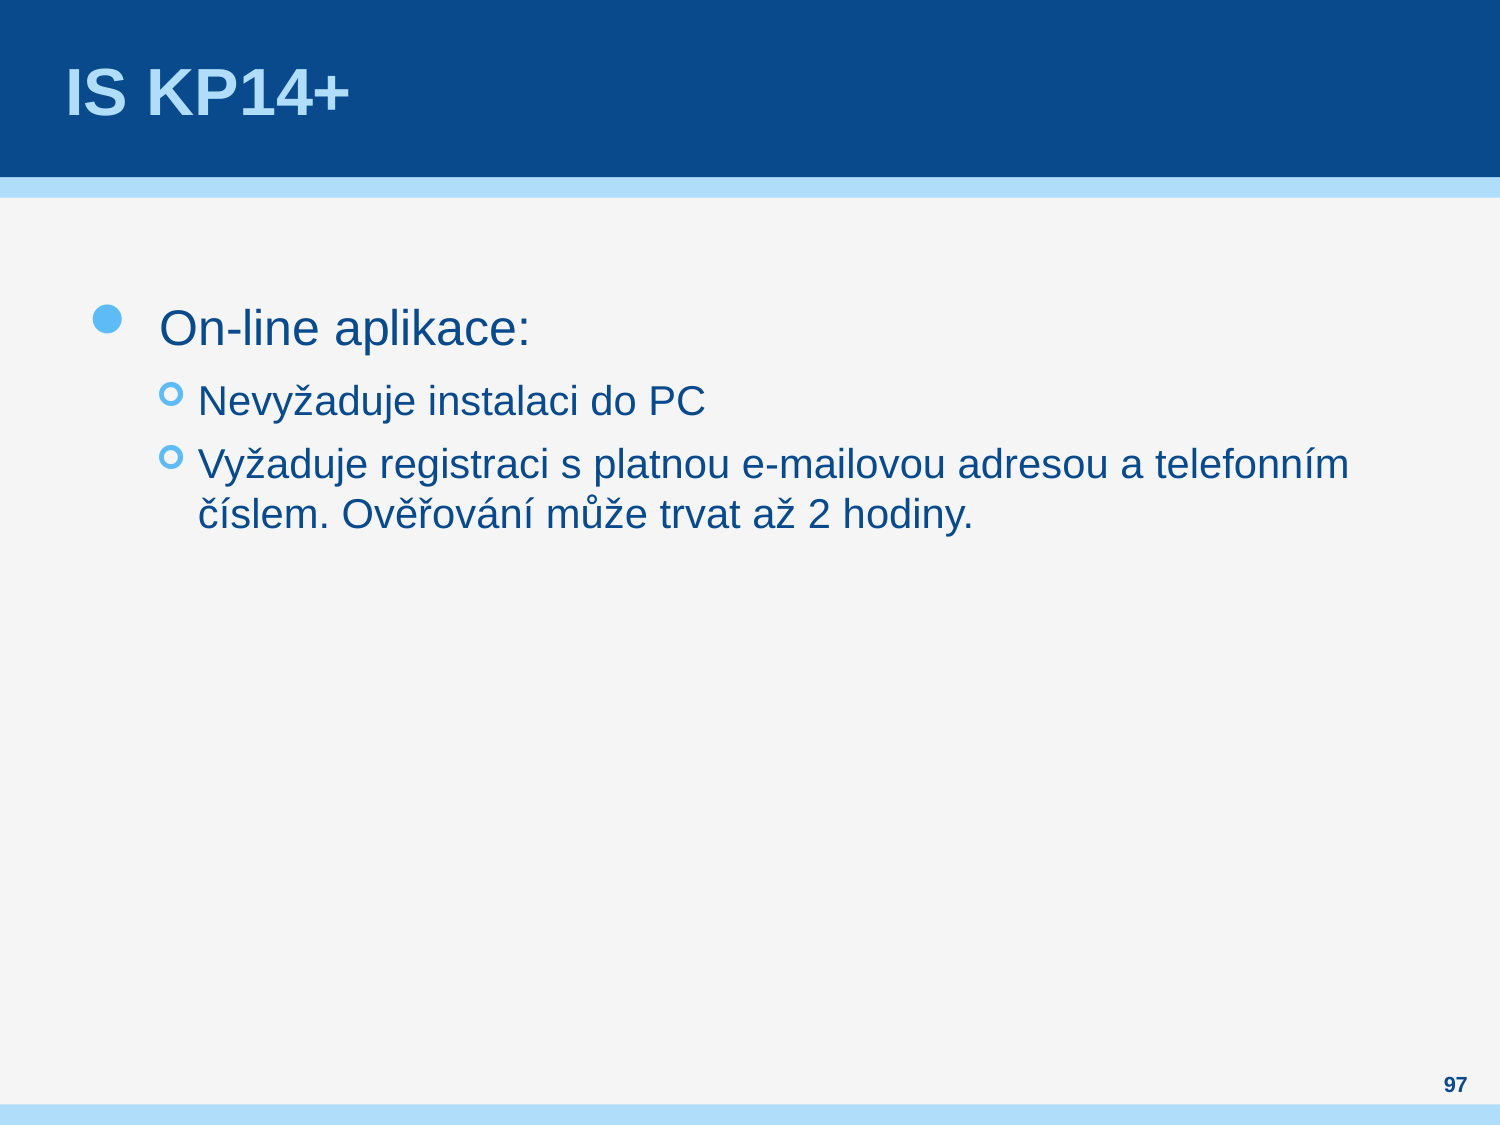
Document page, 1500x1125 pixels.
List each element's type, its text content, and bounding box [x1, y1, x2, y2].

slide_number 97 [1417, 1068, 1495, 1099]
list On-line aplikace: Nevyžaduje instalaci do PC Vyžaduje registraci s platnou e-mailovou adresou a telefonním číslem. Ověřování může trvat až 2 hodiny. [88, 295, 1412, 1004]
title IS KP14+ [59, 0, 1441, 178]
